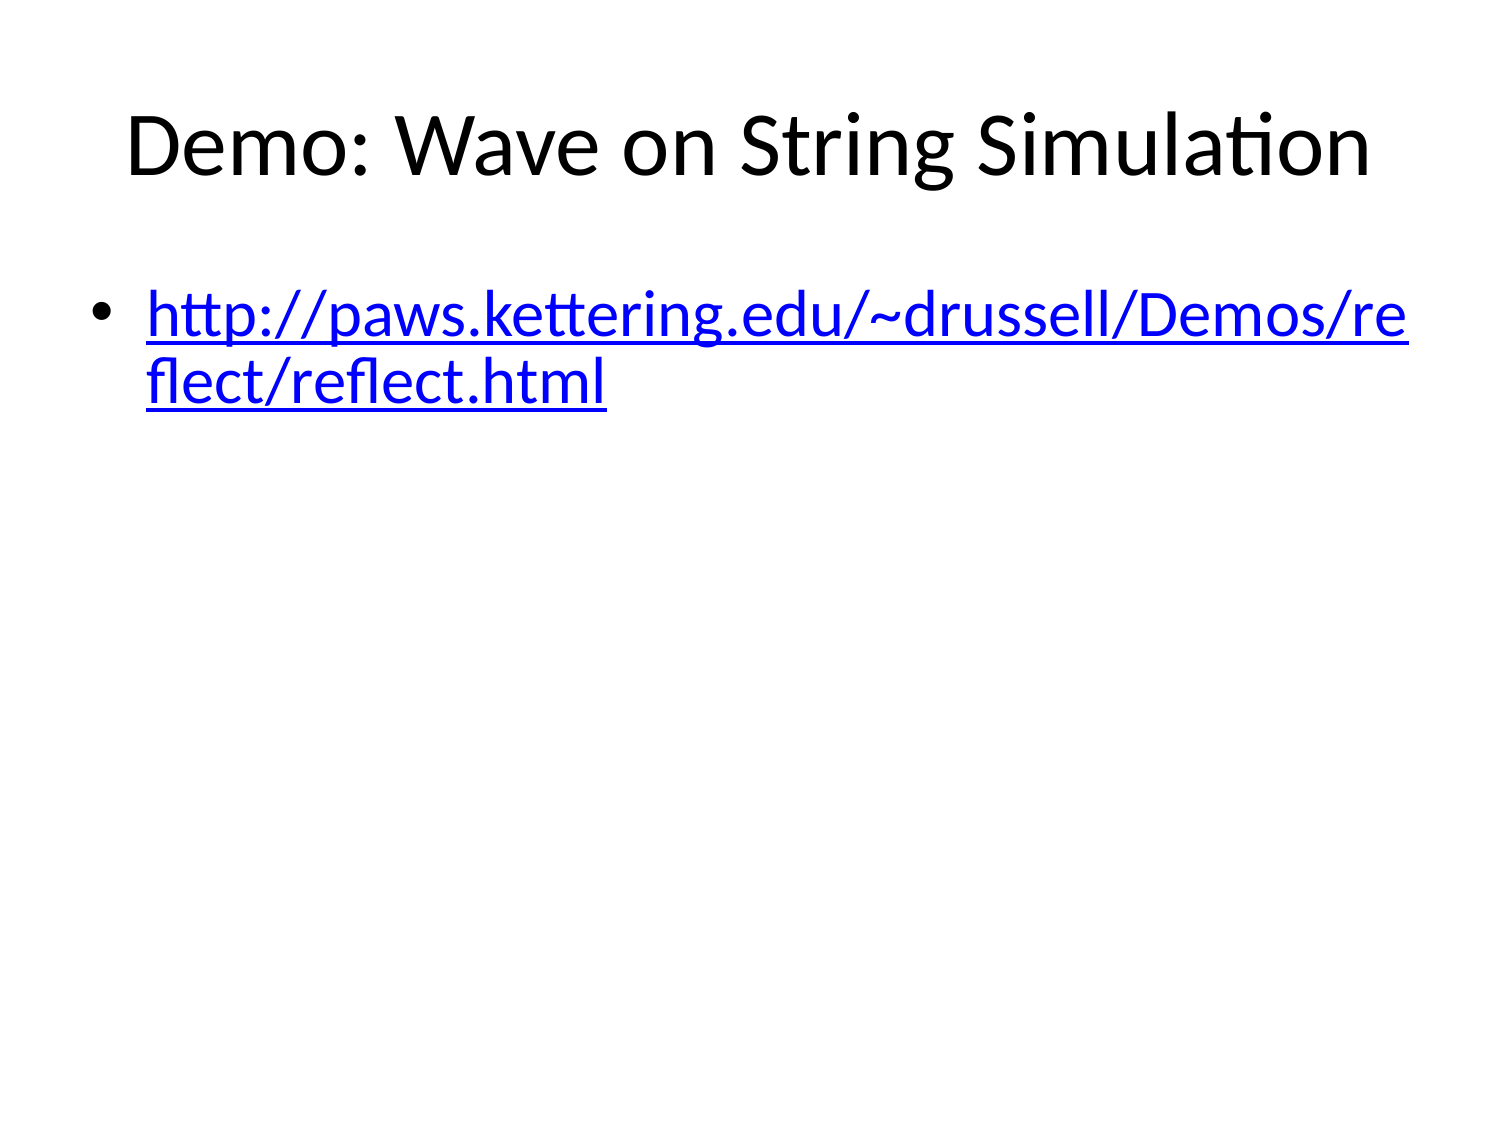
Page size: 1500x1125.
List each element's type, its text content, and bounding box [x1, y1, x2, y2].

title Demo: Wave on String Simulation [75, 45, 1425, 233]
list http://paws.kettering.edu/~drussell/Demos/reflect/reflect.html [75, 262, 1425, 1005]
